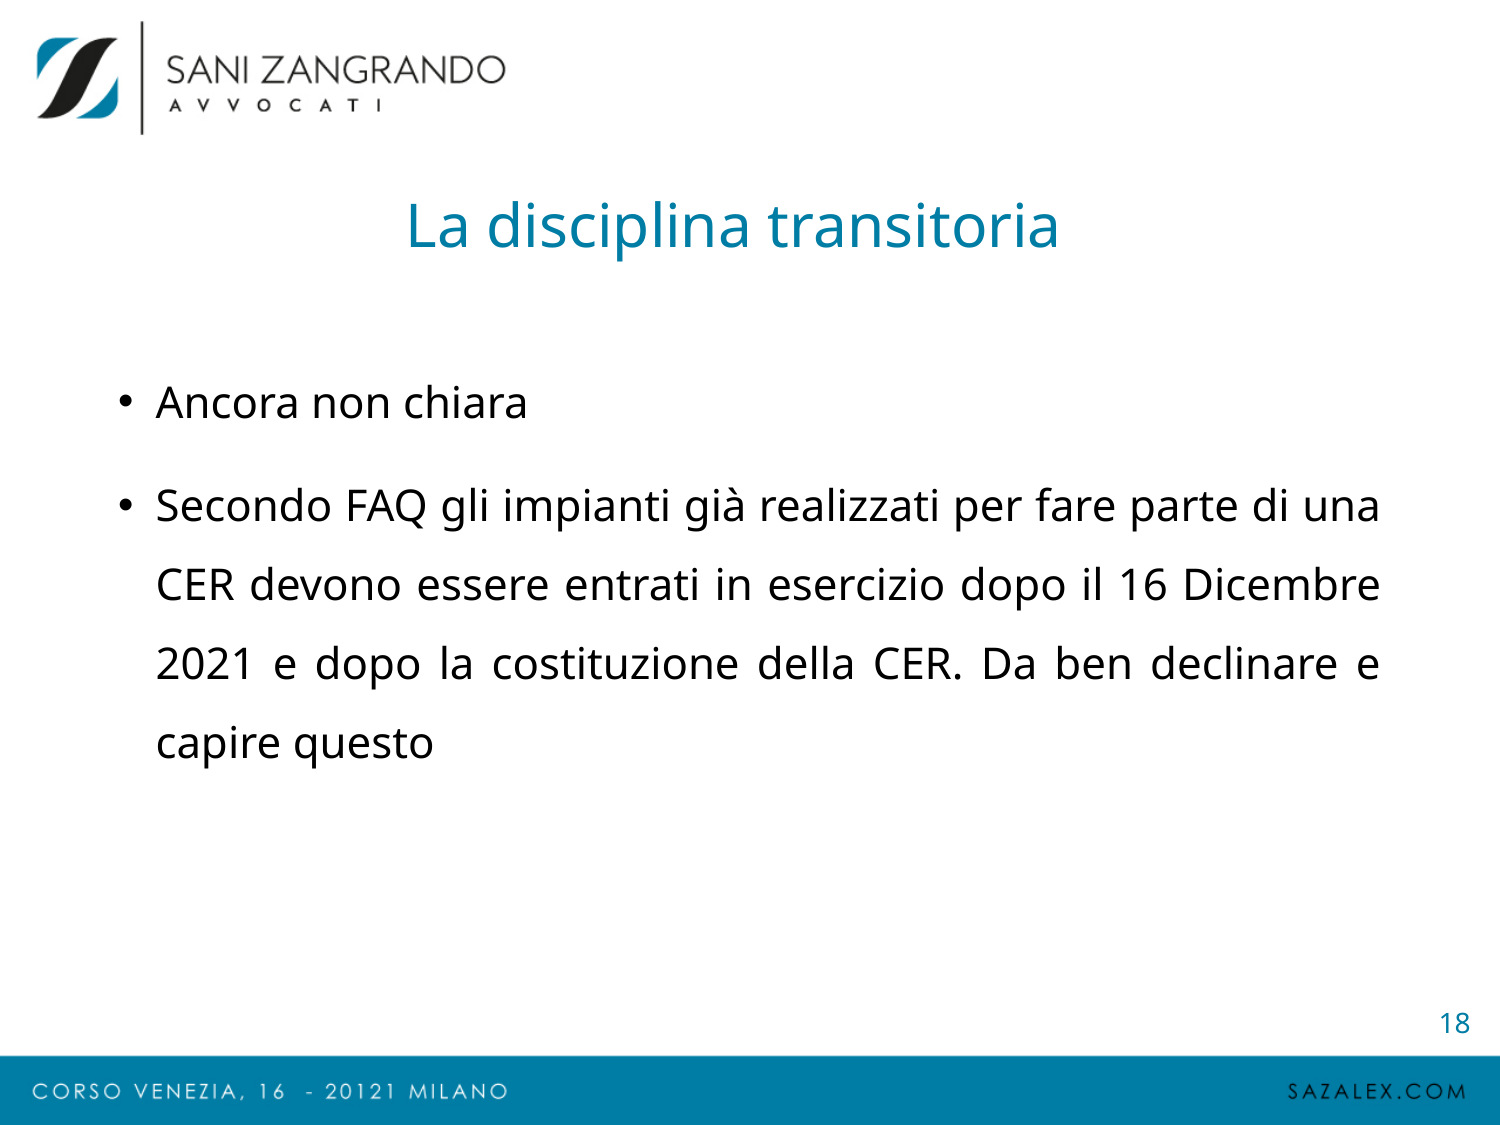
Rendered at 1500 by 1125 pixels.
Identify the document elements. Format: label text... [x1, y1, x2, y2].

picture [53, 1084, 65, 1096]
picture [480, 1085, 484, 1097]
picture [275, 1086, 283, 1099]
picture [33, 1087, 37, 1097]
picture [139, 1088, 145, 1097]
picture [168, 1086, 172, 1098]
picture [153, 1084, 161, 1099]
picture [372, 1093, 380, 1099]
picture [327, 1091, 335, 1099]
picture [173, 1085, 179, 1097]
picture [328, 1084, 335, 1090]
picture [492, 1083, 502, 1088]
picture [201, 1084, 207, 1092]
picture [441, 1085, 447, 1099]
picture [187, 1084, 194, 1099]
text_box Ancora non chiara Secondo FAQ gli impianti già realizzati per fare parte di una CER devono essere entrati in esercizio dopo il 16 Dicembre 2021 e dopo la costituzione della CER. Da ben declinare e capire questo [103, 340, 1397, 1001]
picture [0, 0, 1500, 1056]
title La disciplina transitoria [103, 187, 1397, 340]
picture [75, 1084, 84, 1098]
picture [223, 1090, 233, 1095]
picture [454, 1085, 464, 1096]
